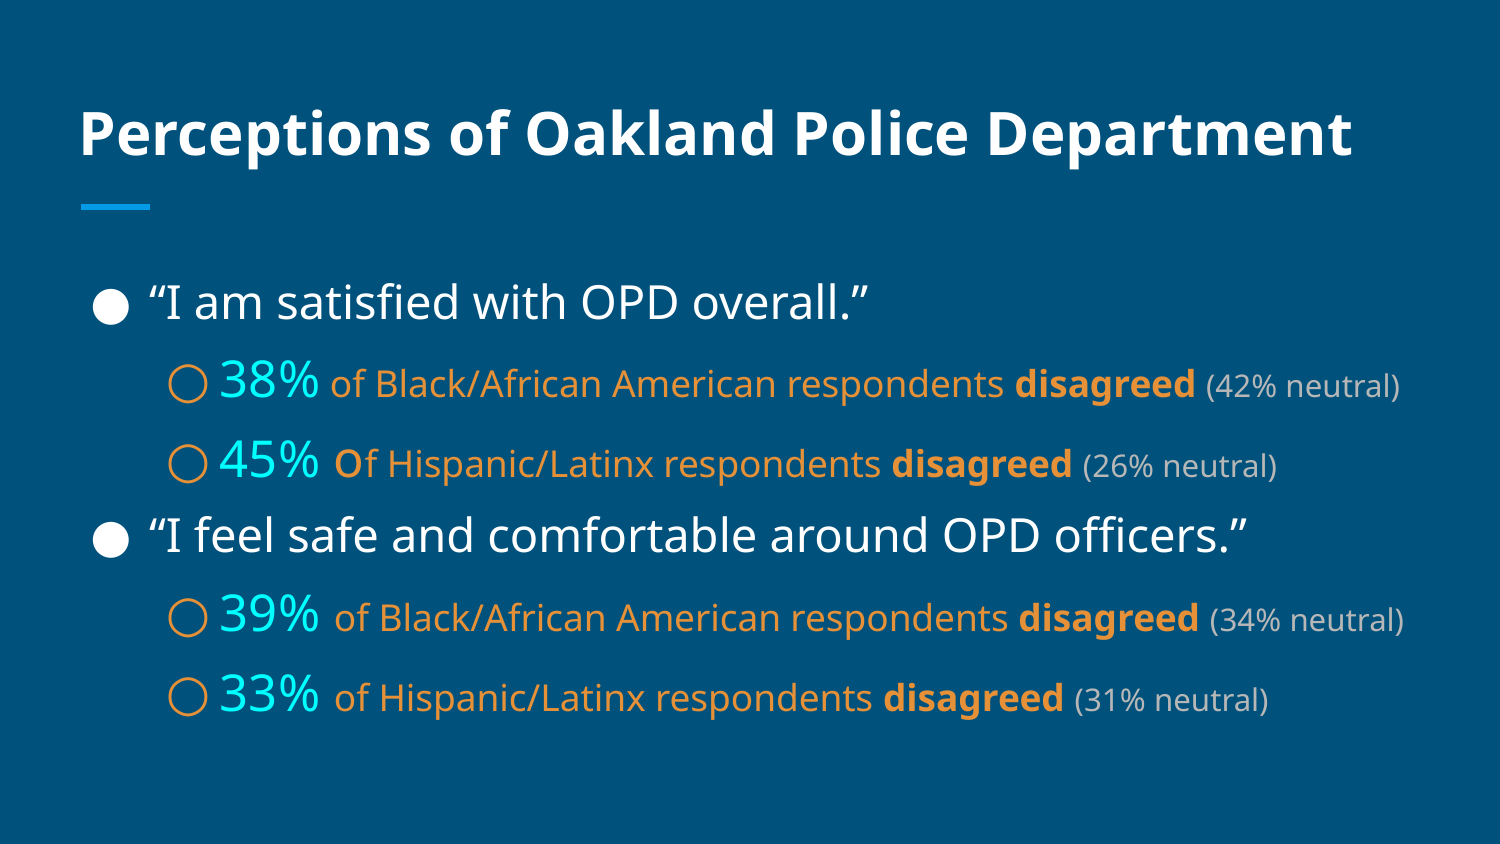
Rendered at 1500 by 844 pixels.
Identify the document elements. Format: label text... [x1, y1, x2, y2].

title Perceptions of Oakland Police Department [63, 75, 1437, 188]
list “I am satisfied with OPD overall.” 38% of Black/African American respondents disagreed (42% neutral) 45% of Hispanic/Latinx respondents disagreed (26% neutral) “I feel safe and comfortable around OPD officers.” 39% of Black/African American respondents disagreed (34% neutral) 33% of Hispanic/Latinx respondents disagreed (31% neutral) [63, 244, 1500, 750]
